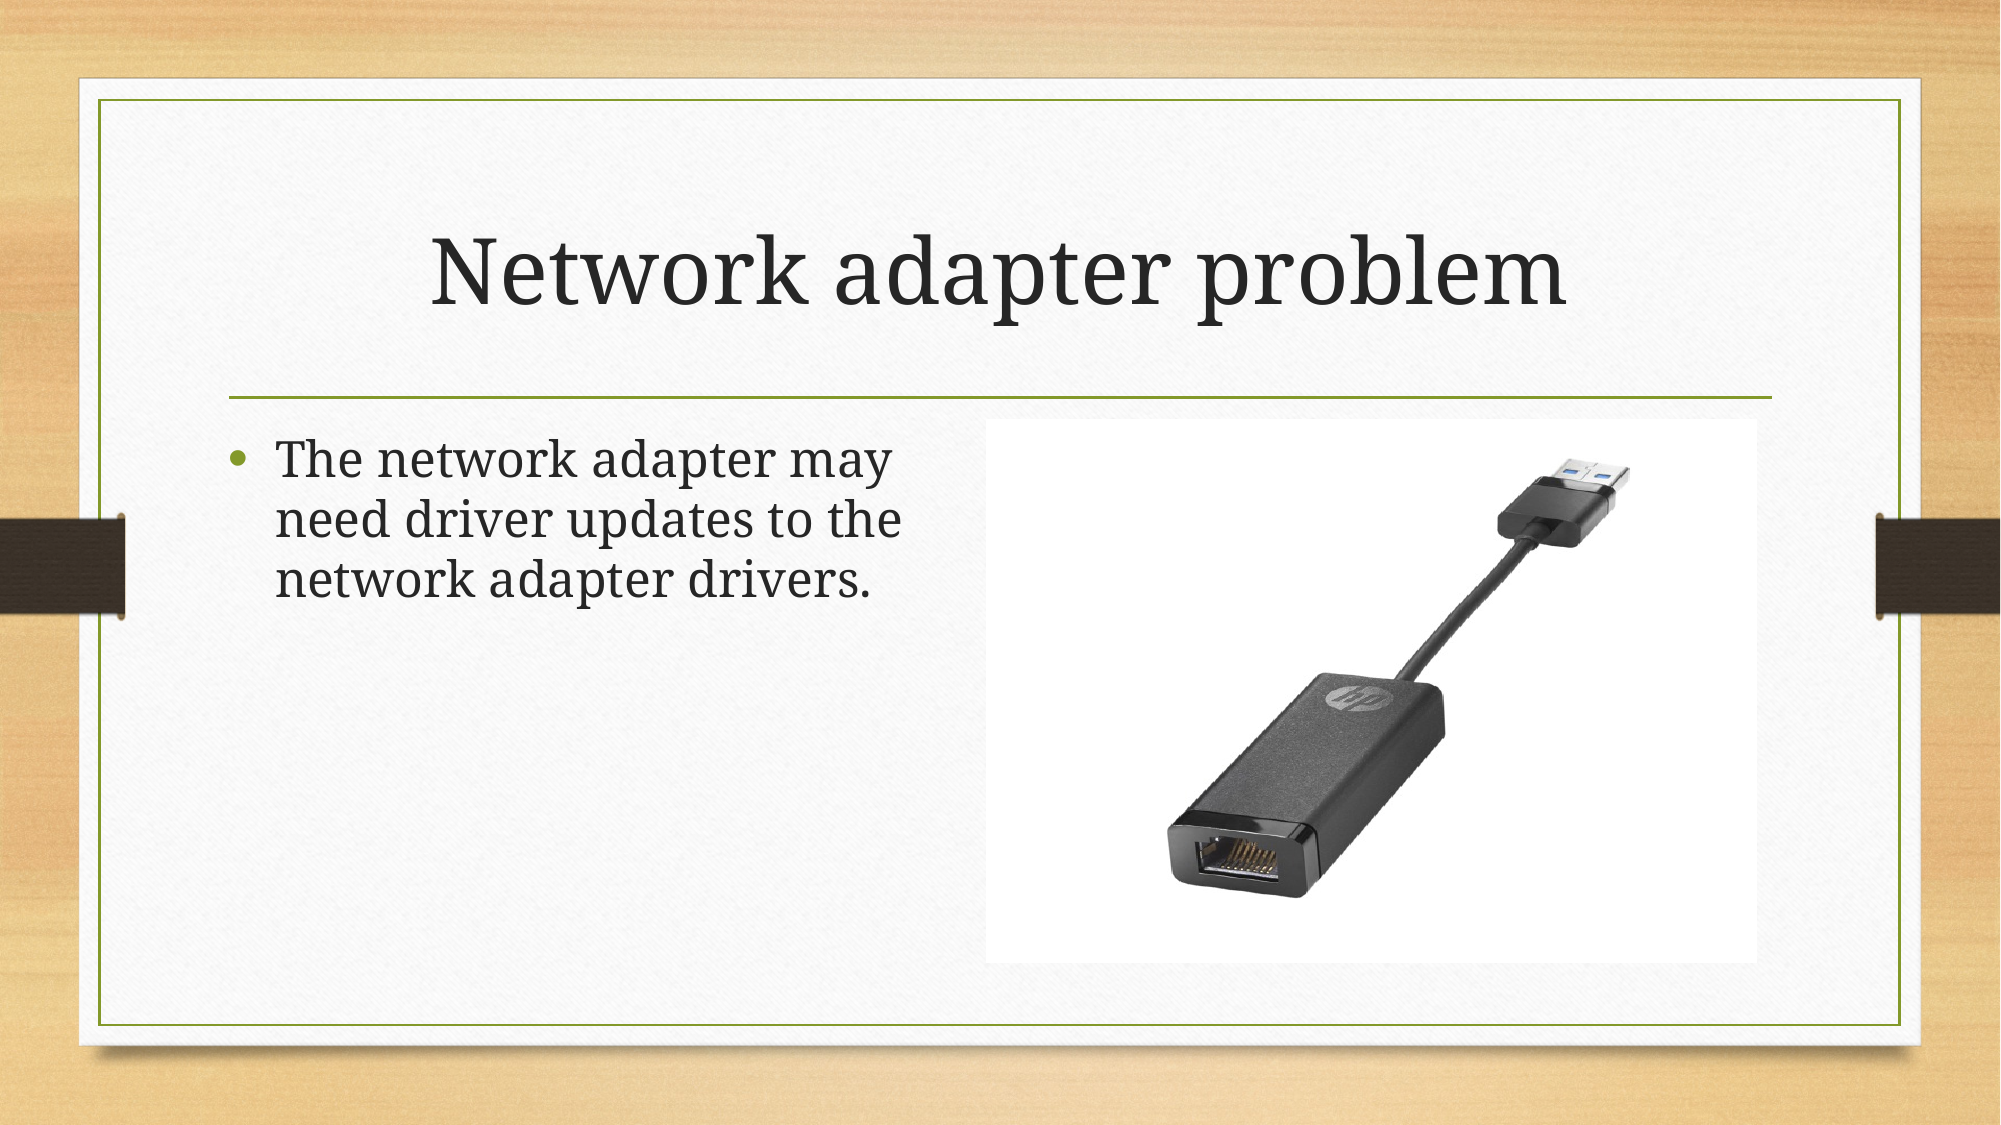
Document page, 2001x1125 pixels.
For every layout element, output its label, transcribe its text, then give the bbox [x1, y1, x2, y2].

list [986, 419, 1757, 964]
picture [0, 0, 2001, 1125]
title Network adapter problem [212, 161, 1788, 375]
list The network adapter may need driver updates to the network adapter drivers. [213, 420, 986, 963]
